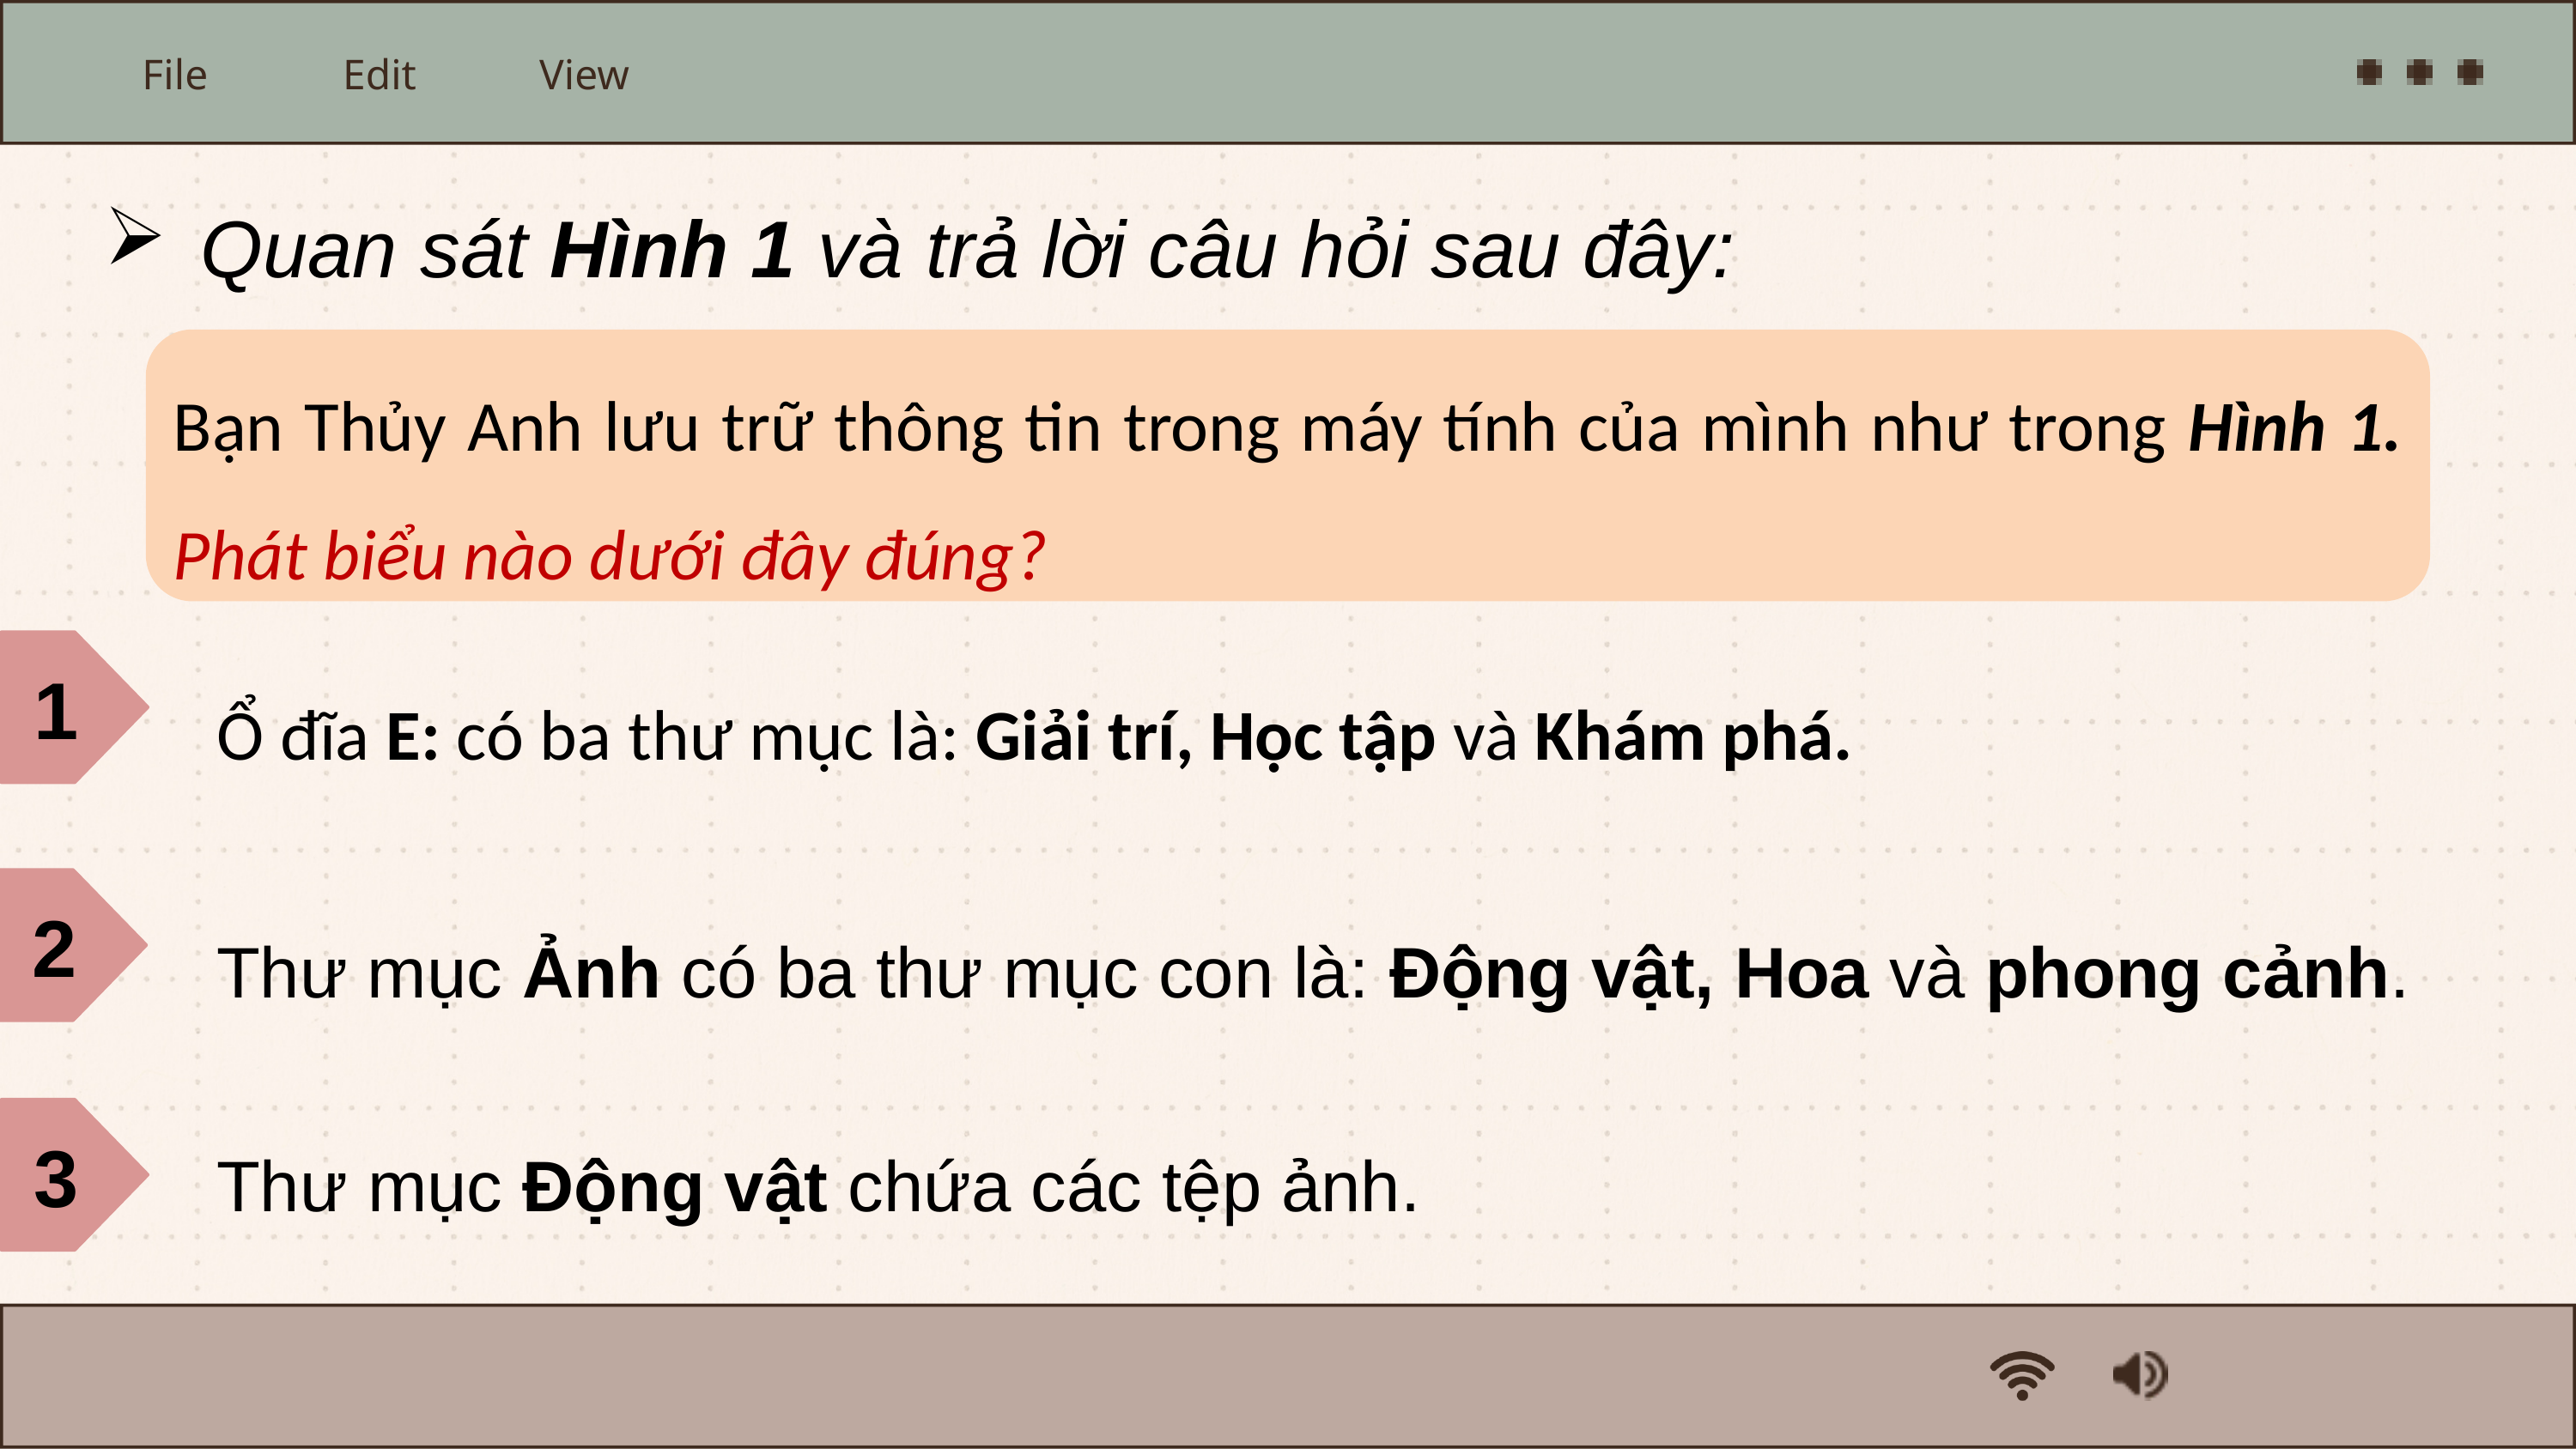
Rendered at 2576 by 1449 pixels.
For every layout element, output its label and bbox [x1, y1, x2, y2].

text_box [0, 0, 2576, 145]
picture [2113, 1351, 2168, 1401]
text_box [0, 1303, 2576, 1449]
picture [0, 145, 2576, 1303]
picture [2357, 59, 2483, 86]
picture [1990, 1351, 2055, 1401]
